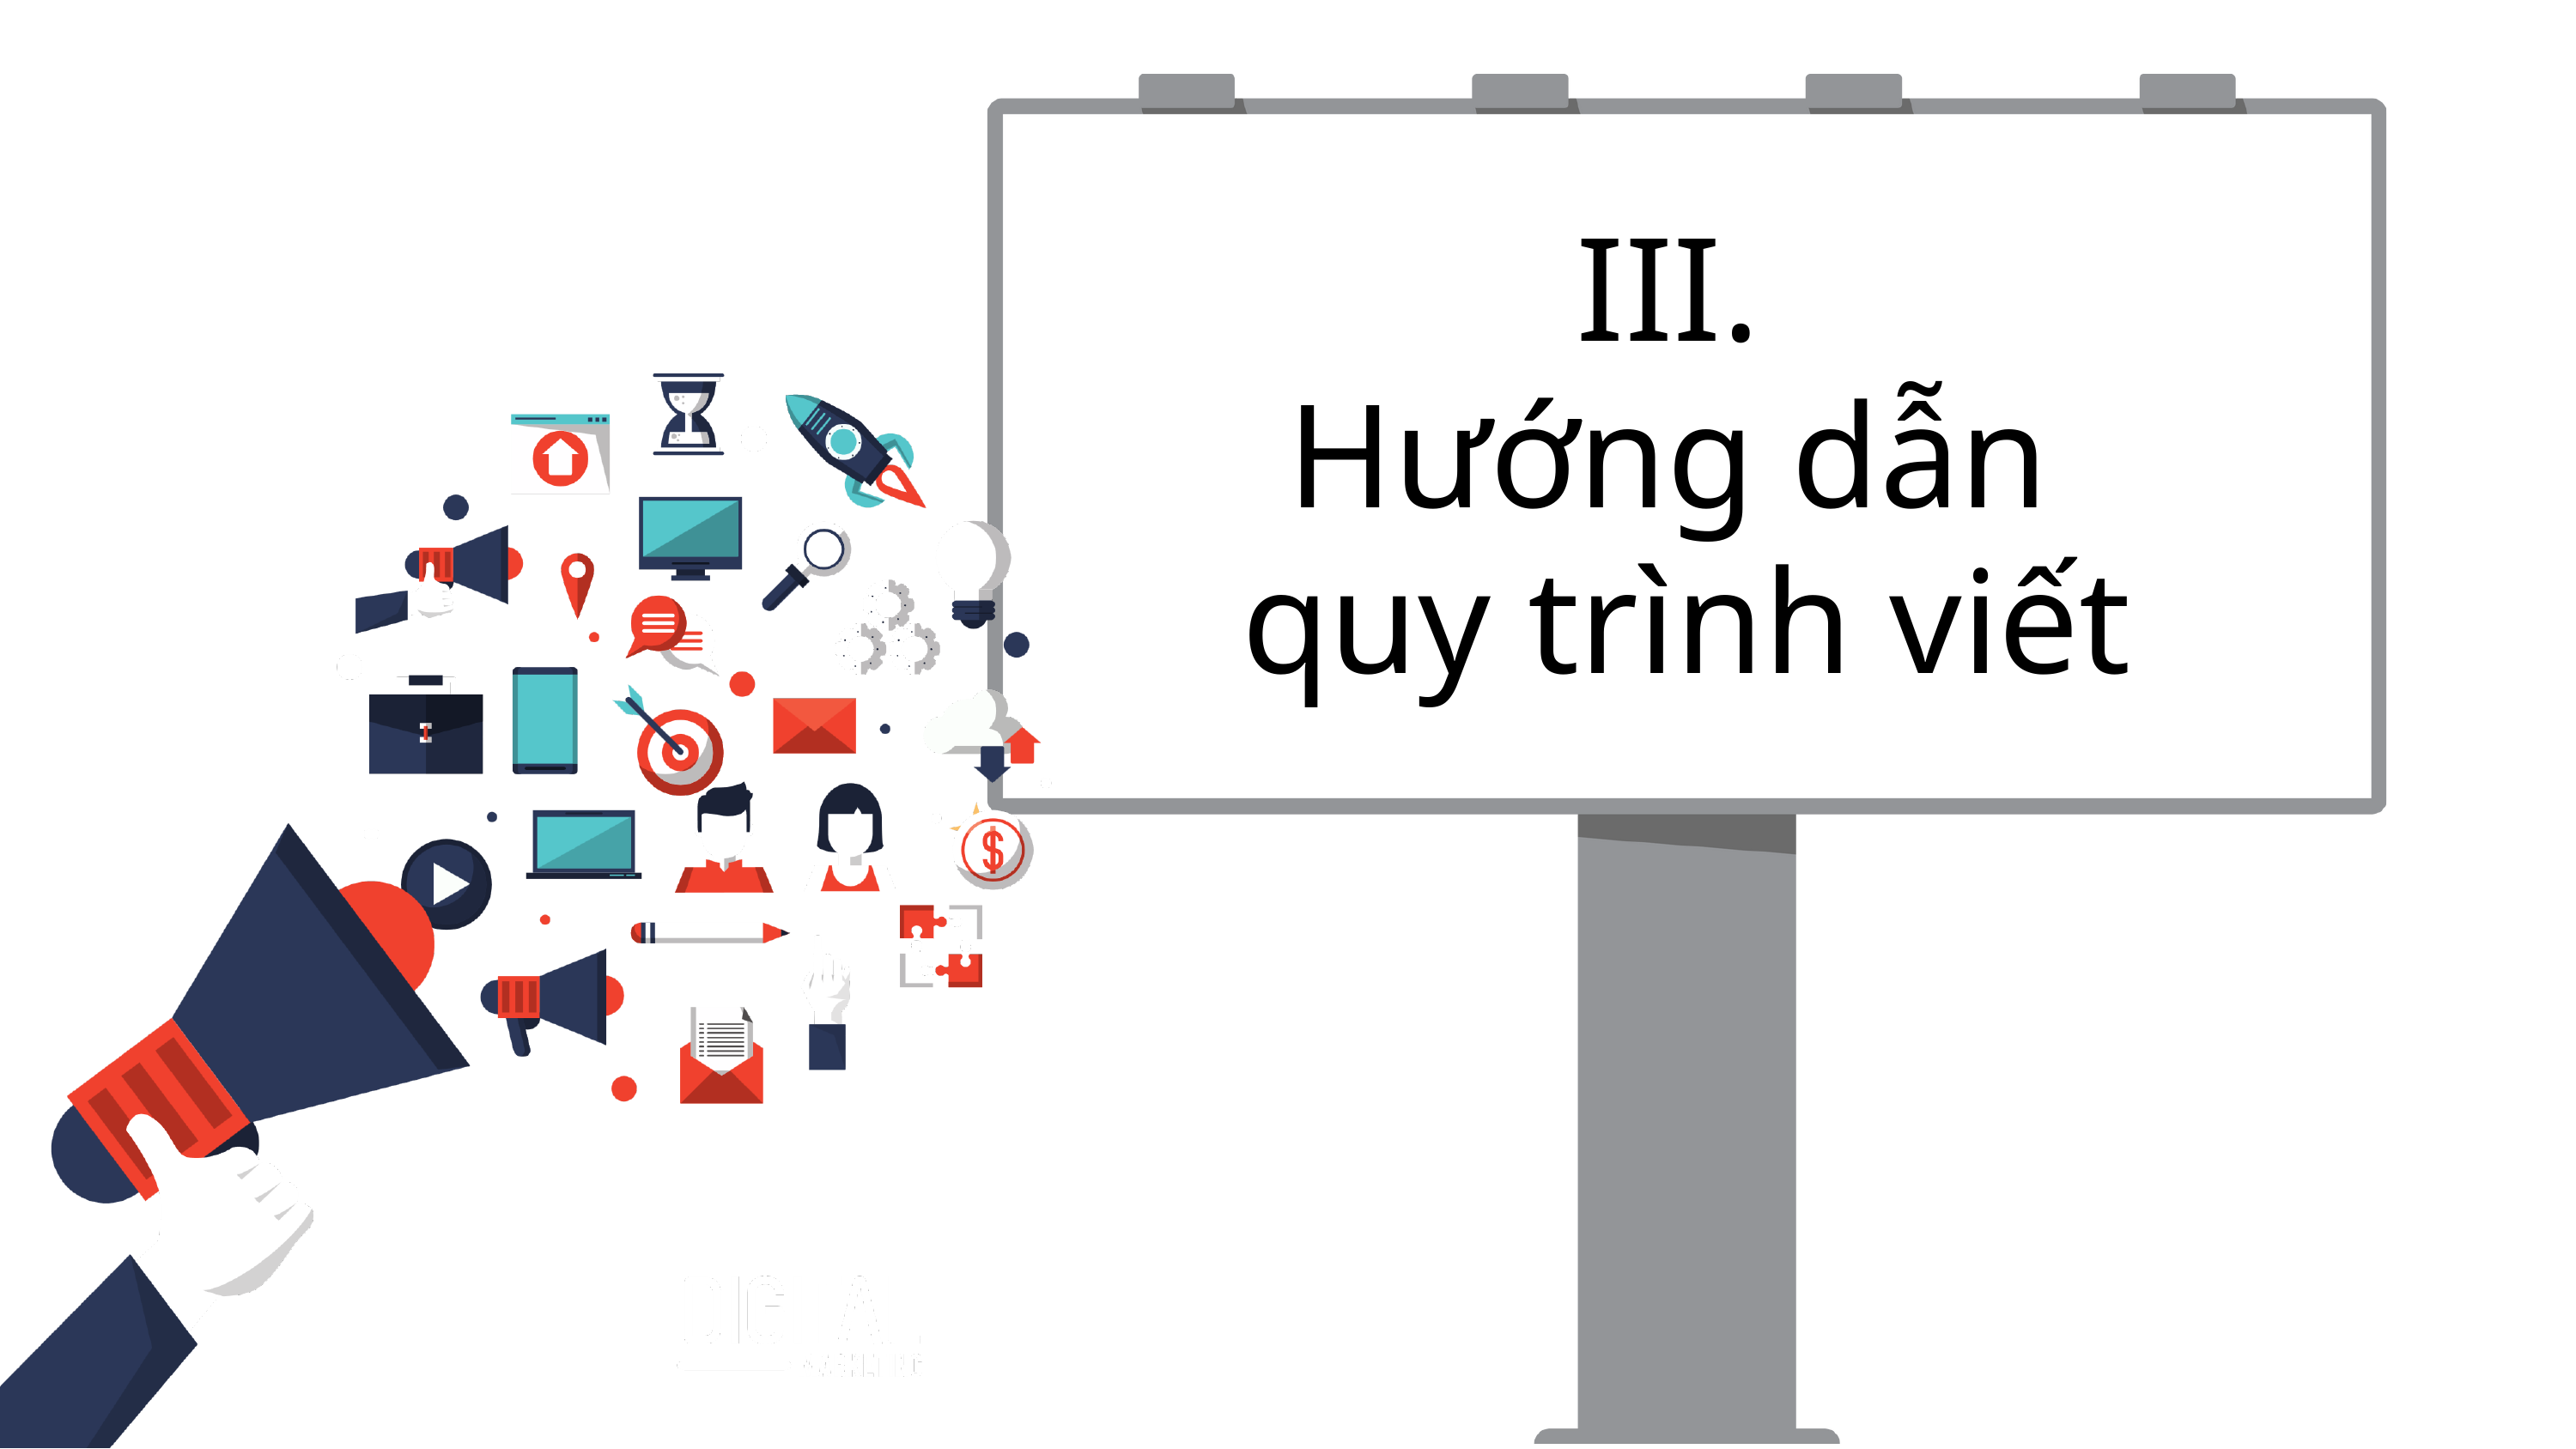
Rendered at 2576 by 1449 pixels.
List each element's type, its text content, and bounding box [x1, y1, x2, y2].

text_box [987, 74, 2387, 203]
text_box III. Hướng dẫn quy trình viết [709, 203, 2576, 702]
text_box [0, 373, 1053, 1449]
text_box [1053, 702, 2387, 1444]
